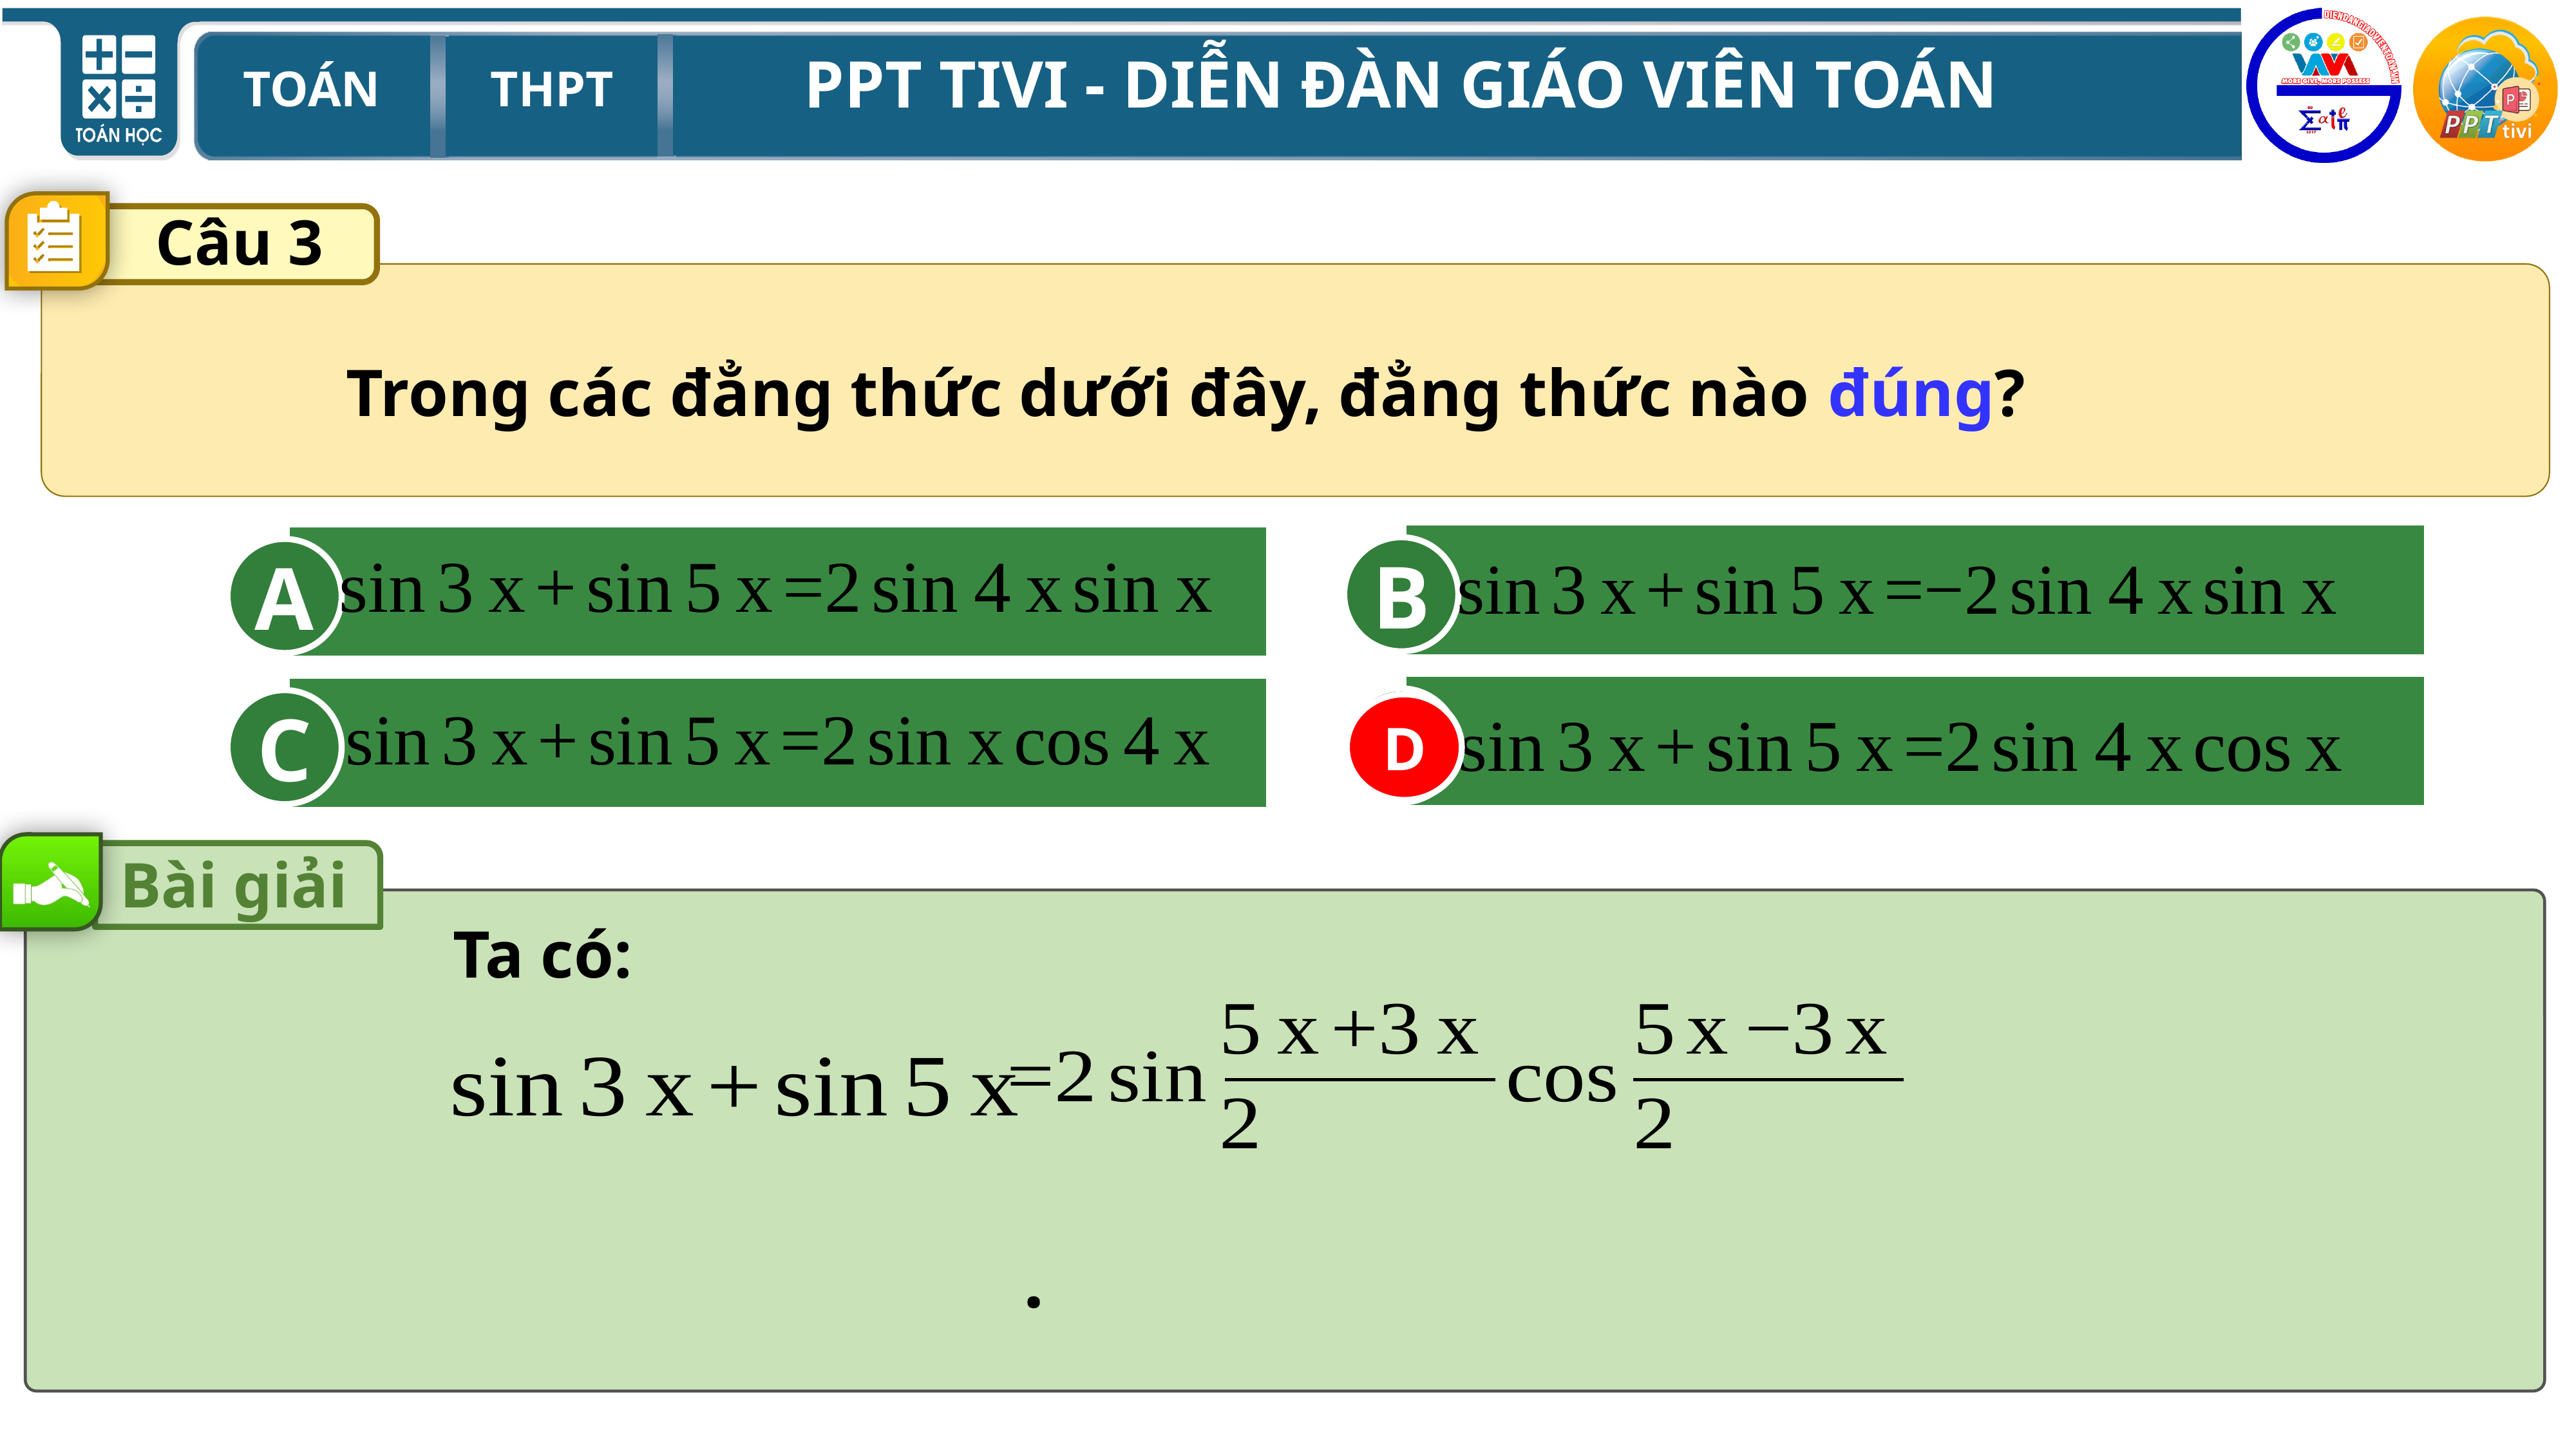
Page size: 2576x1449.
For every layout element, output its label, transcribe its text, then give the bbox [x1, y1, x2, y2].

text_box [429, 211, 2329, 299]
text_box B [1343, 536, 1459, 652]
picture [2246, 8, 2401, 163]
text_box [41, 263, 2550, 497]
text_box Trong các đẳng thức dưới đây, đẳng thức nào đúng? [336, 346, 2568, 434]
text_box [641, 969, 1929, 1057]
text_box [1405, 676, 2426, 807]
picture [2412, 16, 2558, 162]
text_box D [1346, 694, 1463, 801]
text_box [289, 526, 1267, 658]
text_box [6, 193, 384, 289]
text_box C [227, 689, 343, 805]
text_box [1405, 524, 2426, 656]
text_box D [1343, 687, 1448, 804]
text_box Ta có: [443, 909, 1347, 996]
text_box [24, 889, 2546, 1392]
text_box [440, 245, 2341, 333]
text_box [0, 834, 381, 930]
picture [2, 22, 2242, 160]
text_box [289, 677, 1267, 809]
text_box A [227, 538, 343, 654]
